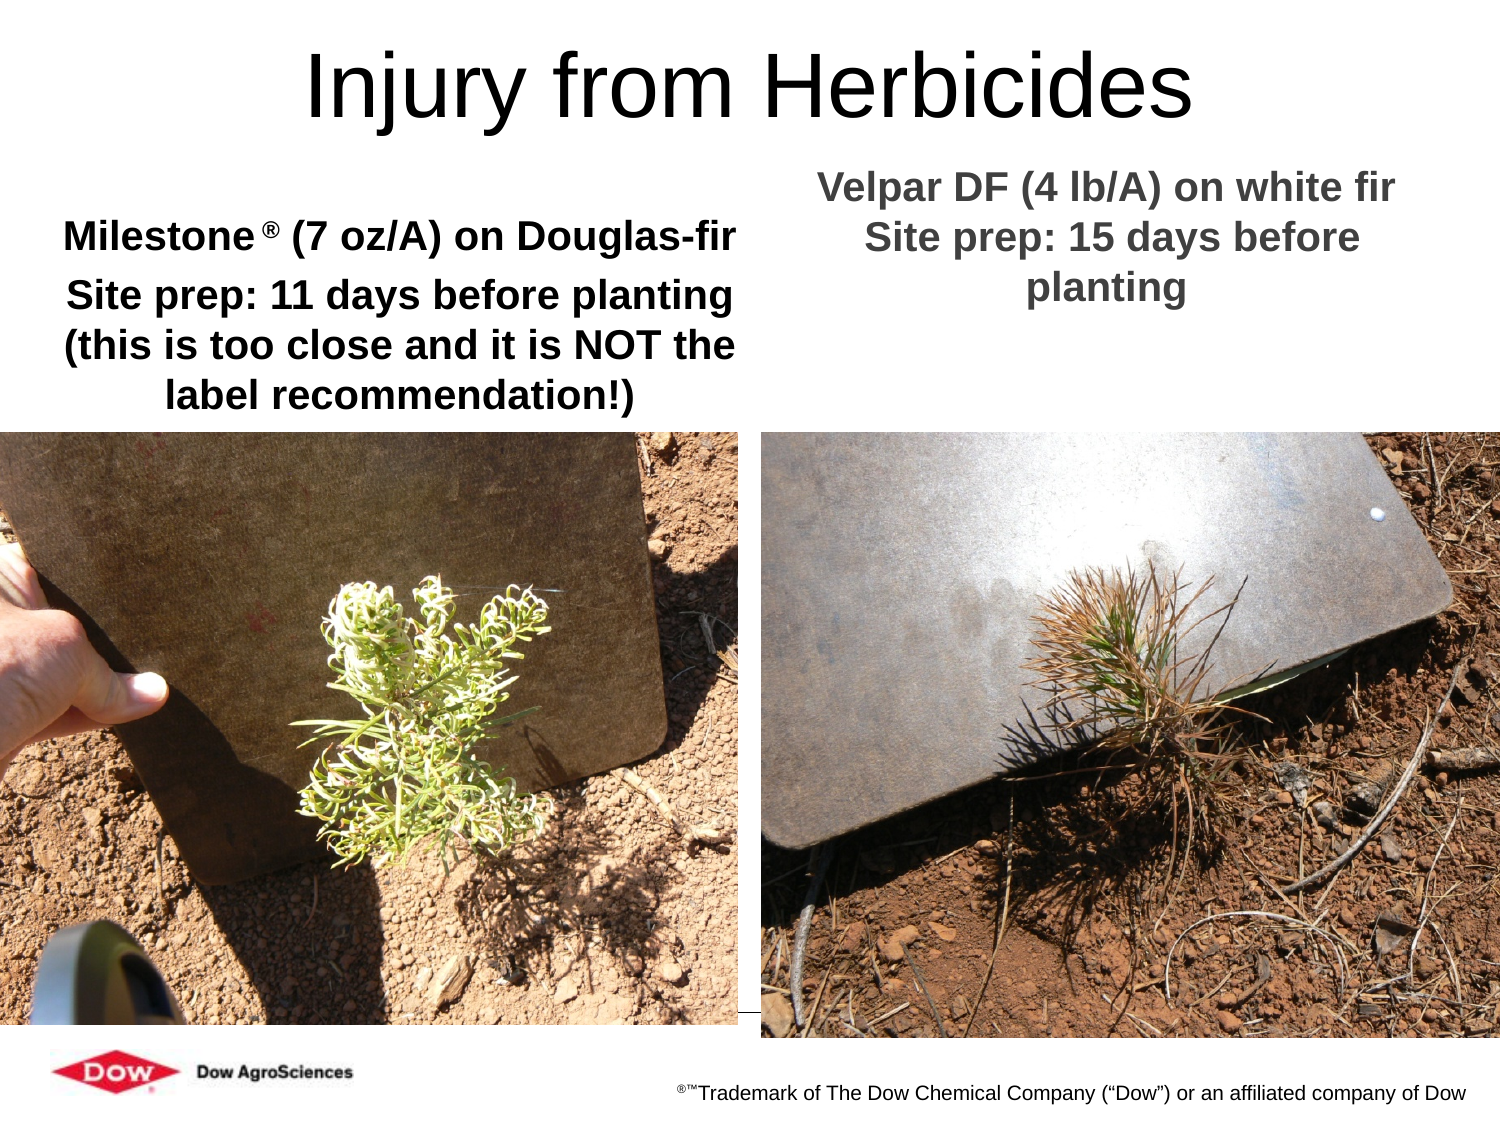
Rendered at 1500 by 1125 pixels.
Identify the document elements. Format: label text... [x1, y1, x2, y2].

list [761, 431, 1500, 1038]
picture [50, 1049, 354, 1096]
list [0, 432, 738, 1026]
list Velpar DF (4 lb/A) on white fir Site prep: 15 days before planting [762, 149, 1463, 318]
list Milestone ® (7 oz/A) on Douglas-fir Site prep: 11 days before planting (this is too close and it is NOT the label recommendation!) [12, 320, 788, 425]
title Injury from Herbicides [75, 0, 1425, 175]
text_box ®™Trademark of The Dow Chemical Company (“Dow”) or an affiliated company of Dow [662, 1072, 1488, 1112]
